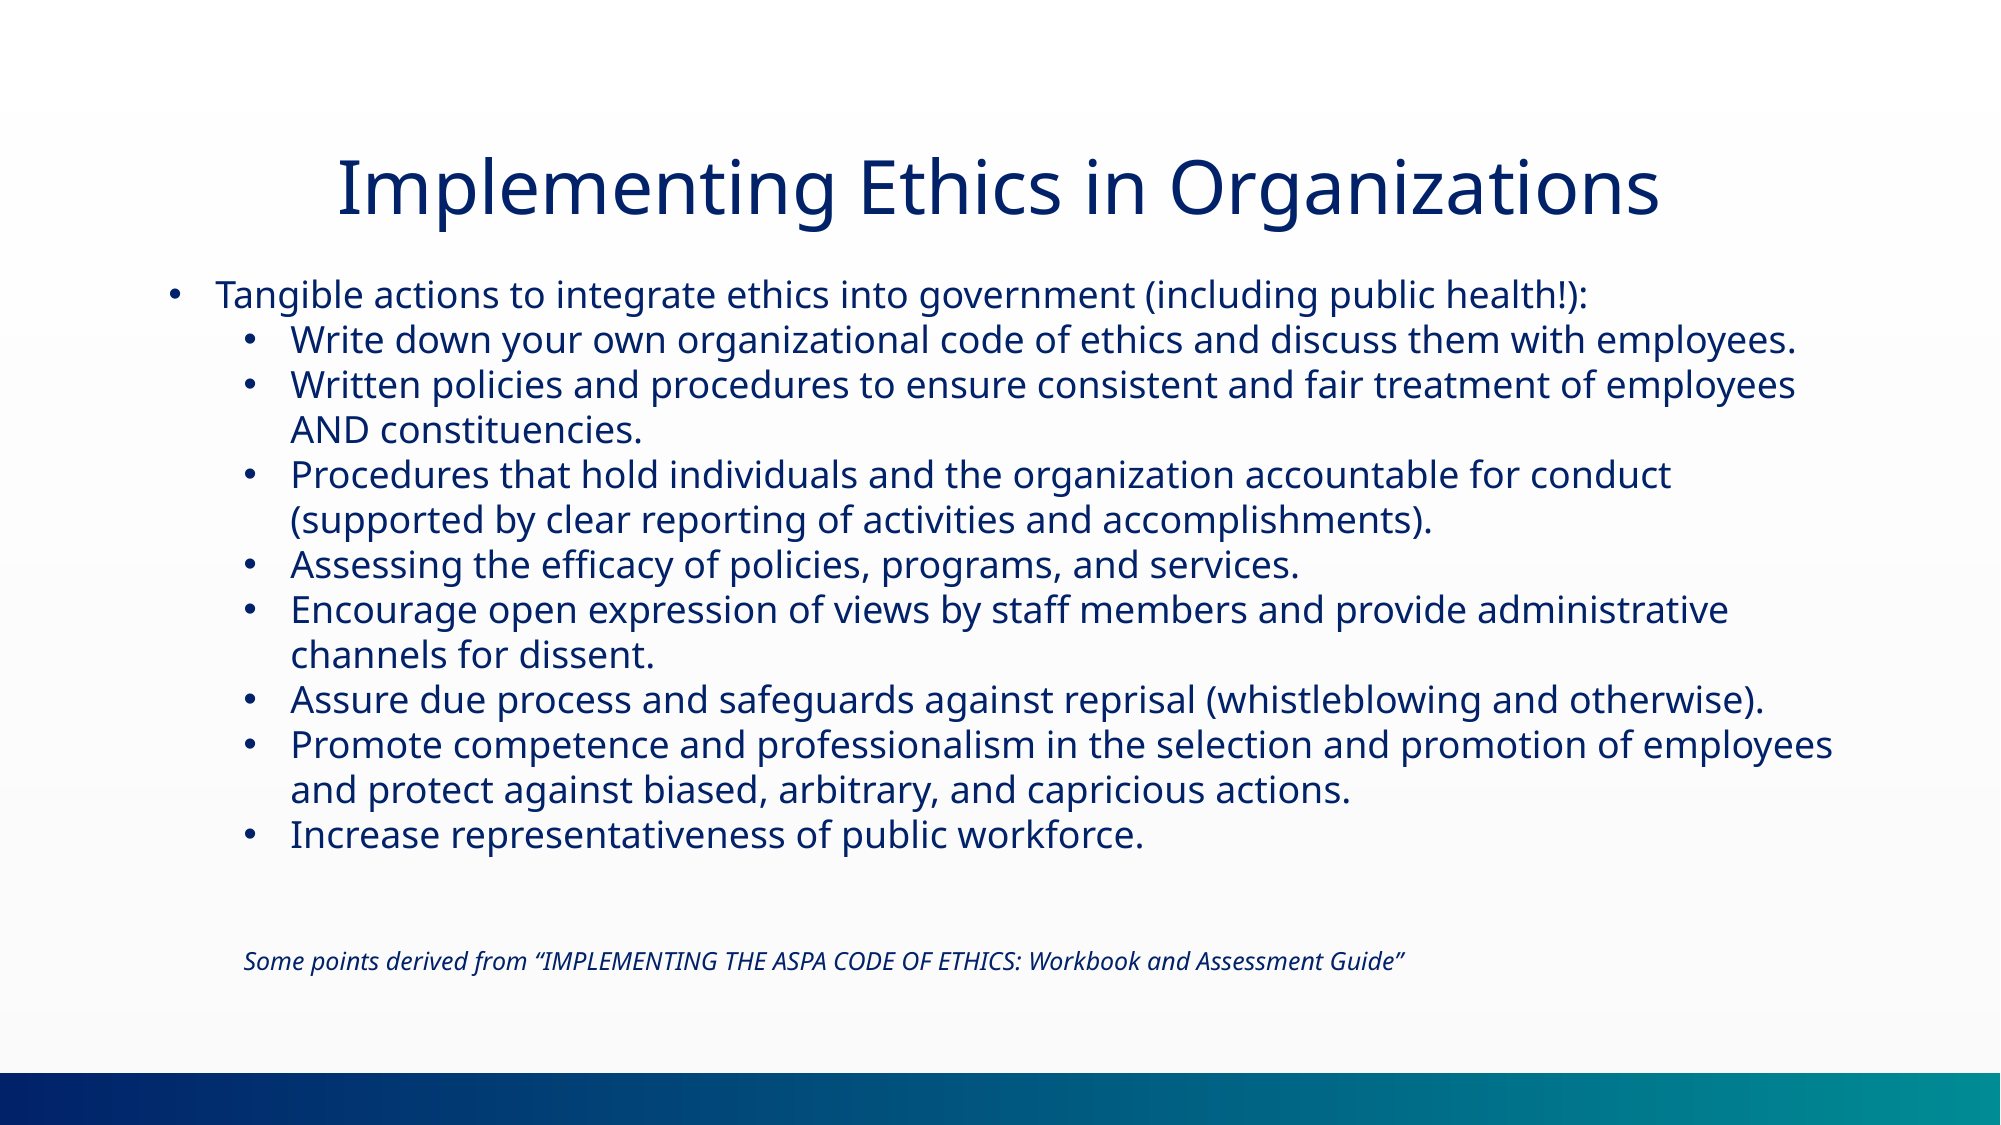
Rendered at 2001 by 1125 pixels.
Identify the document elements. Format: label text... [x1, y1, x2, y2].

text_box Implementing Ethics in Organizations [153, 117, 1846, 263]
text_box Tangible actions to integrate ethics into government (including public health!): Write down your own organizational code of ethics and discuss them with employees. Written policies and procedures to ensure consistent and fair treatment of employees AND constituencies. Procedures that hold individuals and the organization accountable for conduct (supported by clear reporting of activities and accomplishments). Assessing the efficacy of policies, programs, and services. Encourage open expression of views by staff members and provide administrative channels for dissent. Assure due process and safeguards against reprisal (whistleblowing and otherwise). Promote competence and professionalism in the selection and promotion of employees and protect against biased, arbitrary, and capricious actions. Increase representativeness of public workforce. Some points derived from “IMPLEMENTING THE ASPA CODE OF ETHICS: Workbook and Assessment Guide” [153, 263, 1879, 1072]
text_box [0, 1072, 2000, 1125]
